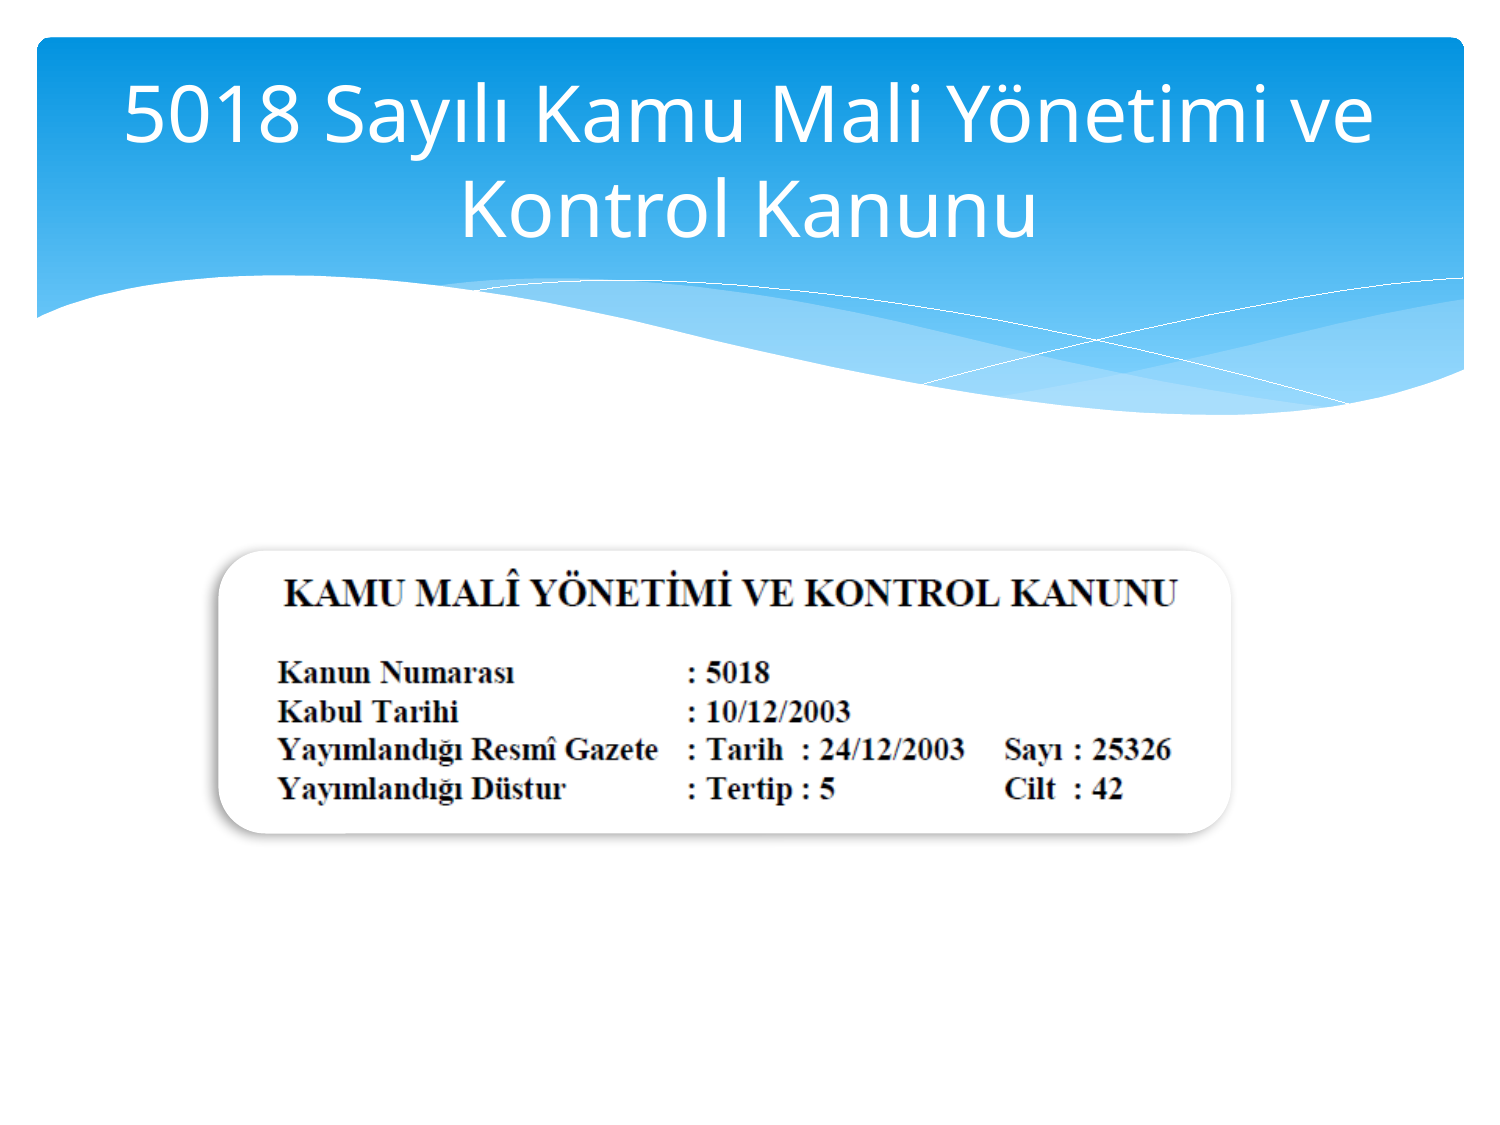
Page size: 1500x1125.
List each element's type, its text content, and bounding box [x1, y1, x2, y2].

picture [218, 550, 1232, 834]
title 5018 Sayılı Kamu Mali Yönetimi ve Kontrol Kanunu [75, 55, 1425, 261]
